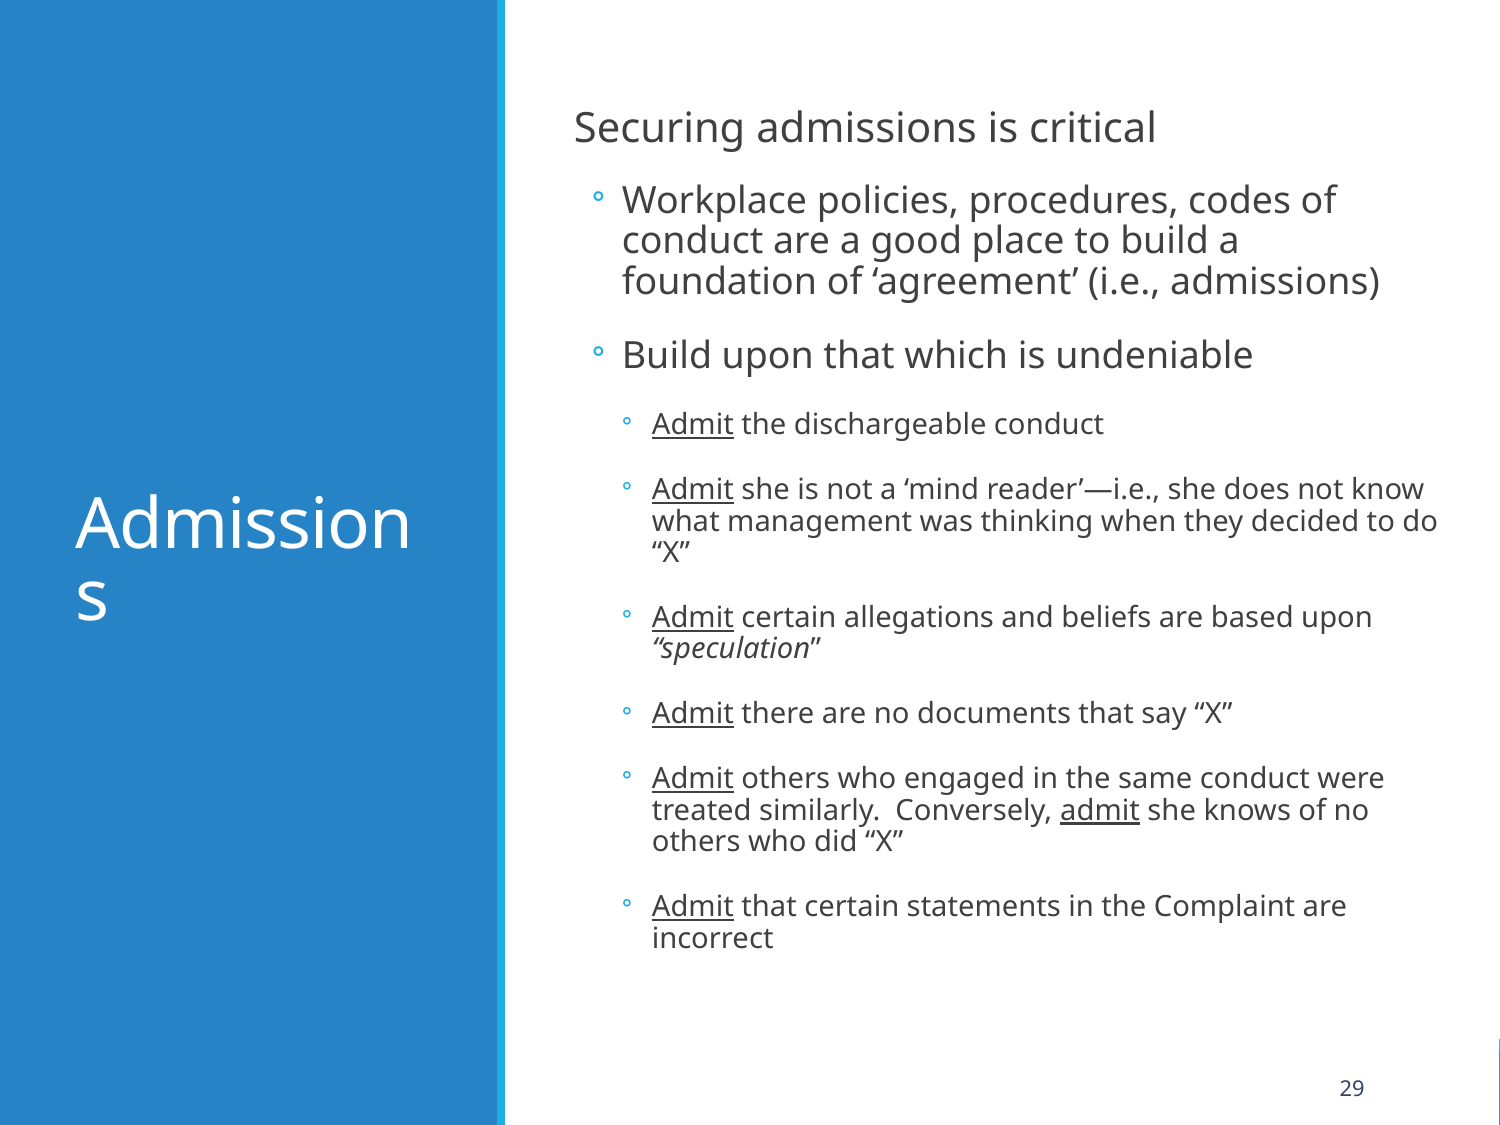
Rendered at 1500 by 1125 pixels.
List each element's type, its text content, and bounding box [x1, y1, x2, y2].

text_box [496, 0, 506, 1125]
text_box [506, 0, 1500, 1125]
slide_number 29 [1245, 1059, 1380, 1120]
list Securing admissions is critical Workplace policies, procedures, codes of conduct are a good place to build a foundation of ‘agreement’ (i.e., admissions) Build upon that which is undeniable Admit the dischargeable conduct Admit she is not a ‘mind reader’—i.e., she does not know what management was thinking when they decided to do “X” Admit certain allegations and beliefs are based upon “speculation” Admit there are no documents that say “X” Admit others who engaged in the same conduct were treated similarly. Conversely, admit she knows of no others who did “X” Admit that certain statements in the Complaint are incorrect [558, 99, 1440, 1026]
title Admissions [60, 99, 441, 1026]
text_box [0, 0, 496, 1125]
